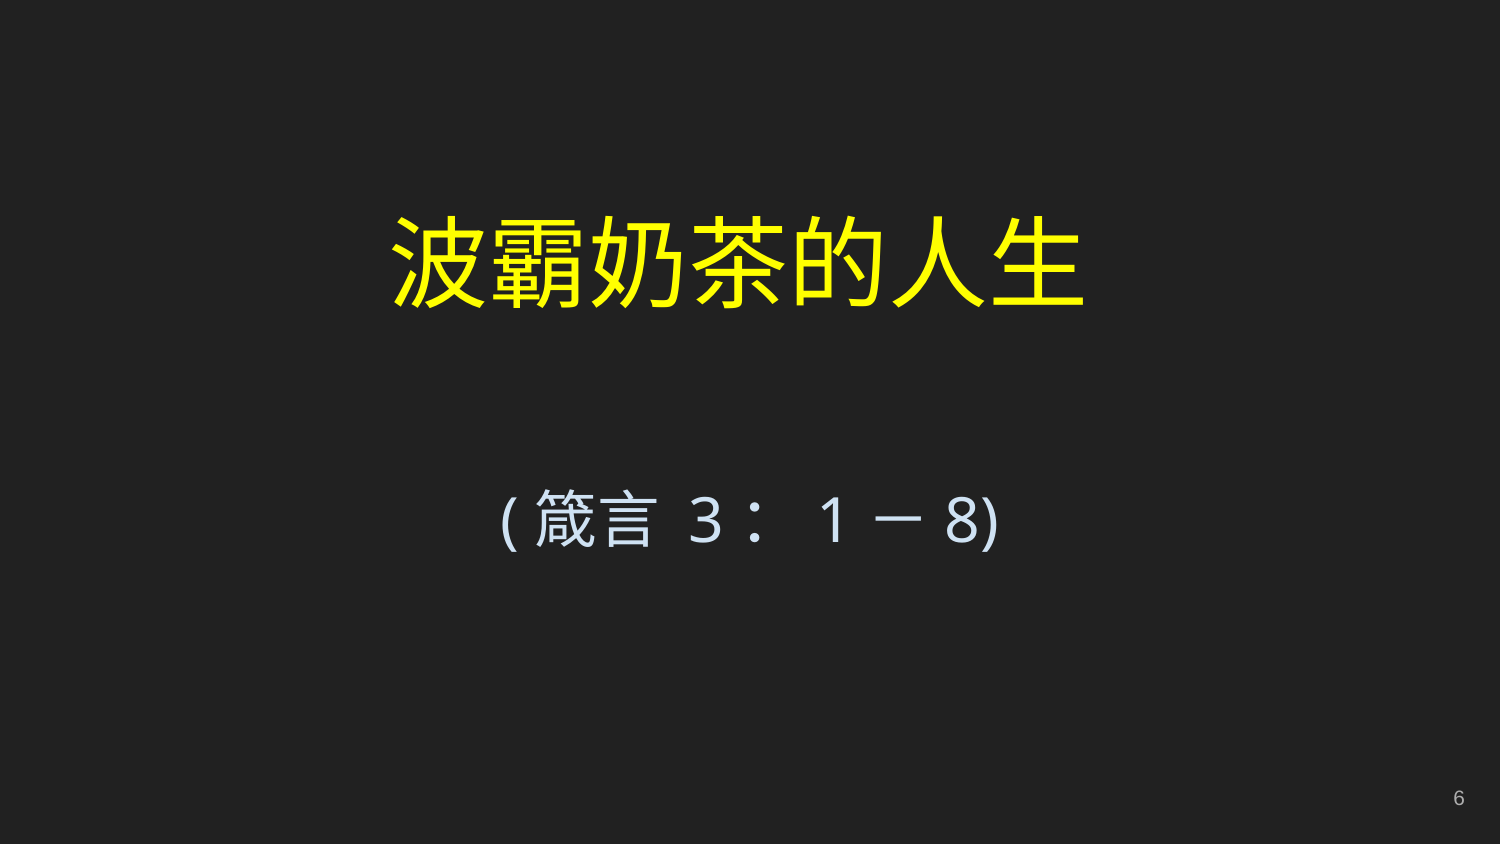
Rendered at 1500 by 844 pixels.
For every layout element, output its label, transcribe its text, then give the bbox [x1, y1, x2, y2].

slide_number ‹#› [1389, 764, 1480, 830]
subtitle (箴言 3：1－8) [51, 464, 1449, 595]
title 波霸奶茶的人生 [51, 150, 1449, 336]
